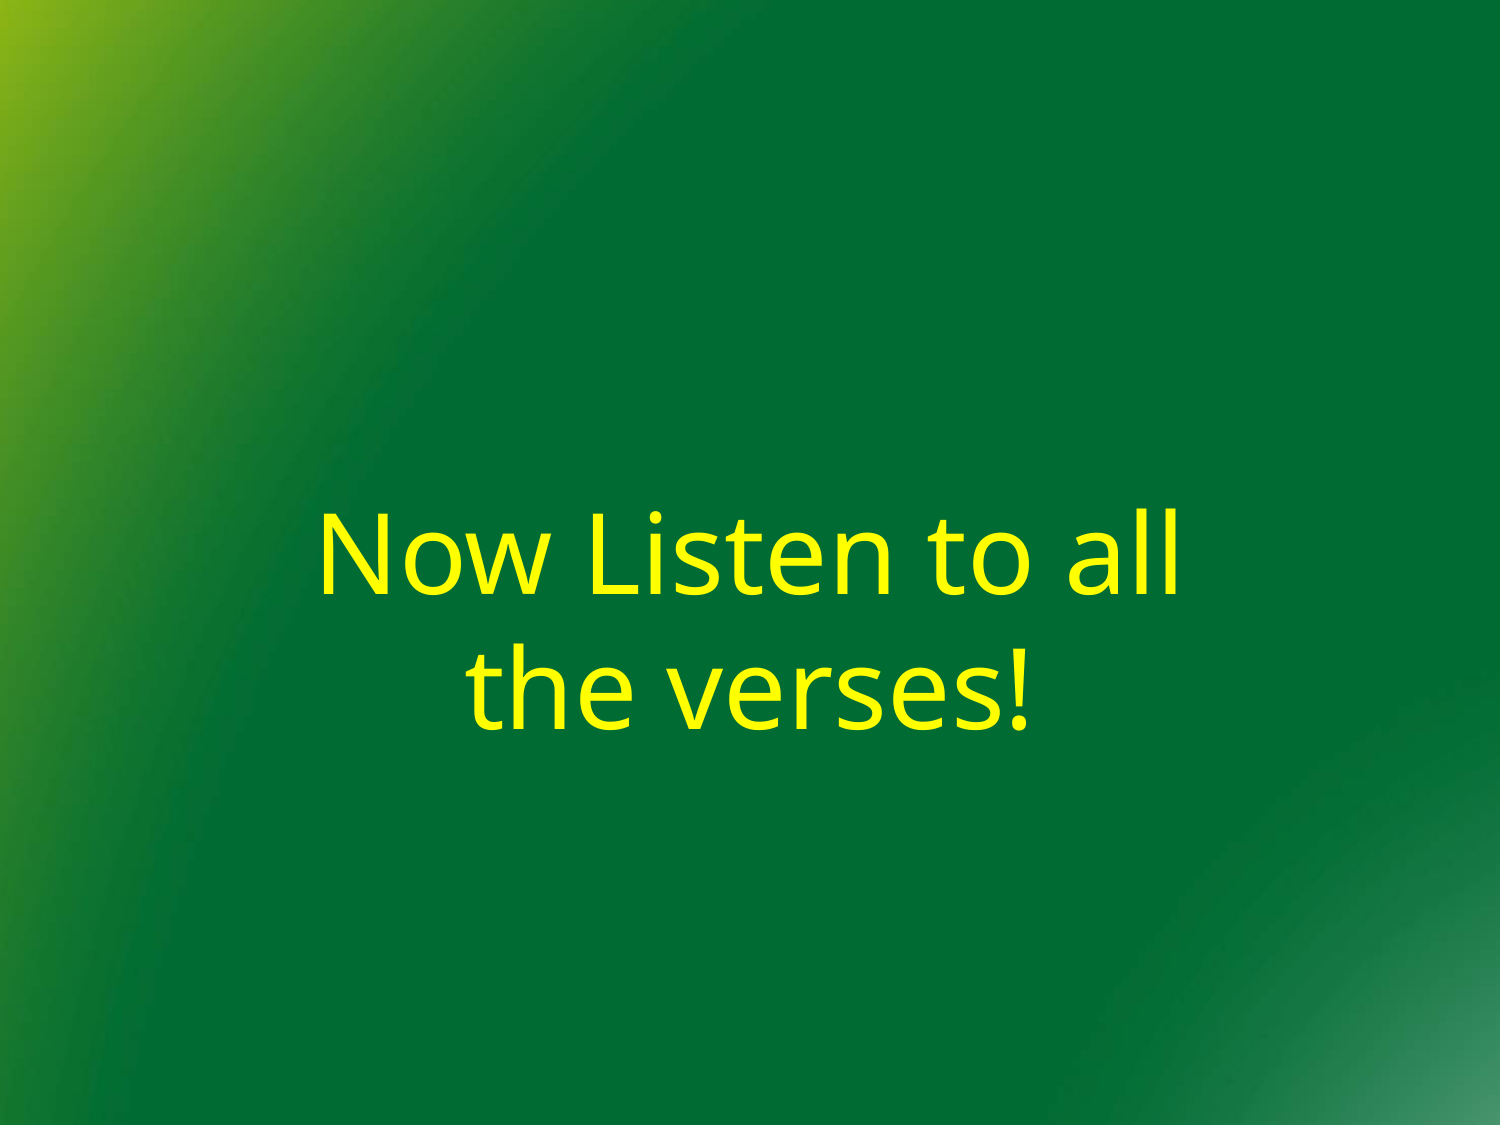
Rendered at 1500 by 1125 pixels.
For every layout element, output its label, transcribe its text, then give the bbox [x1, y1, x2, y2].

picture [0, 0, 1500, 1125]
subtitle Now Listen to all the verses! [224, 474, 1276, 763]
